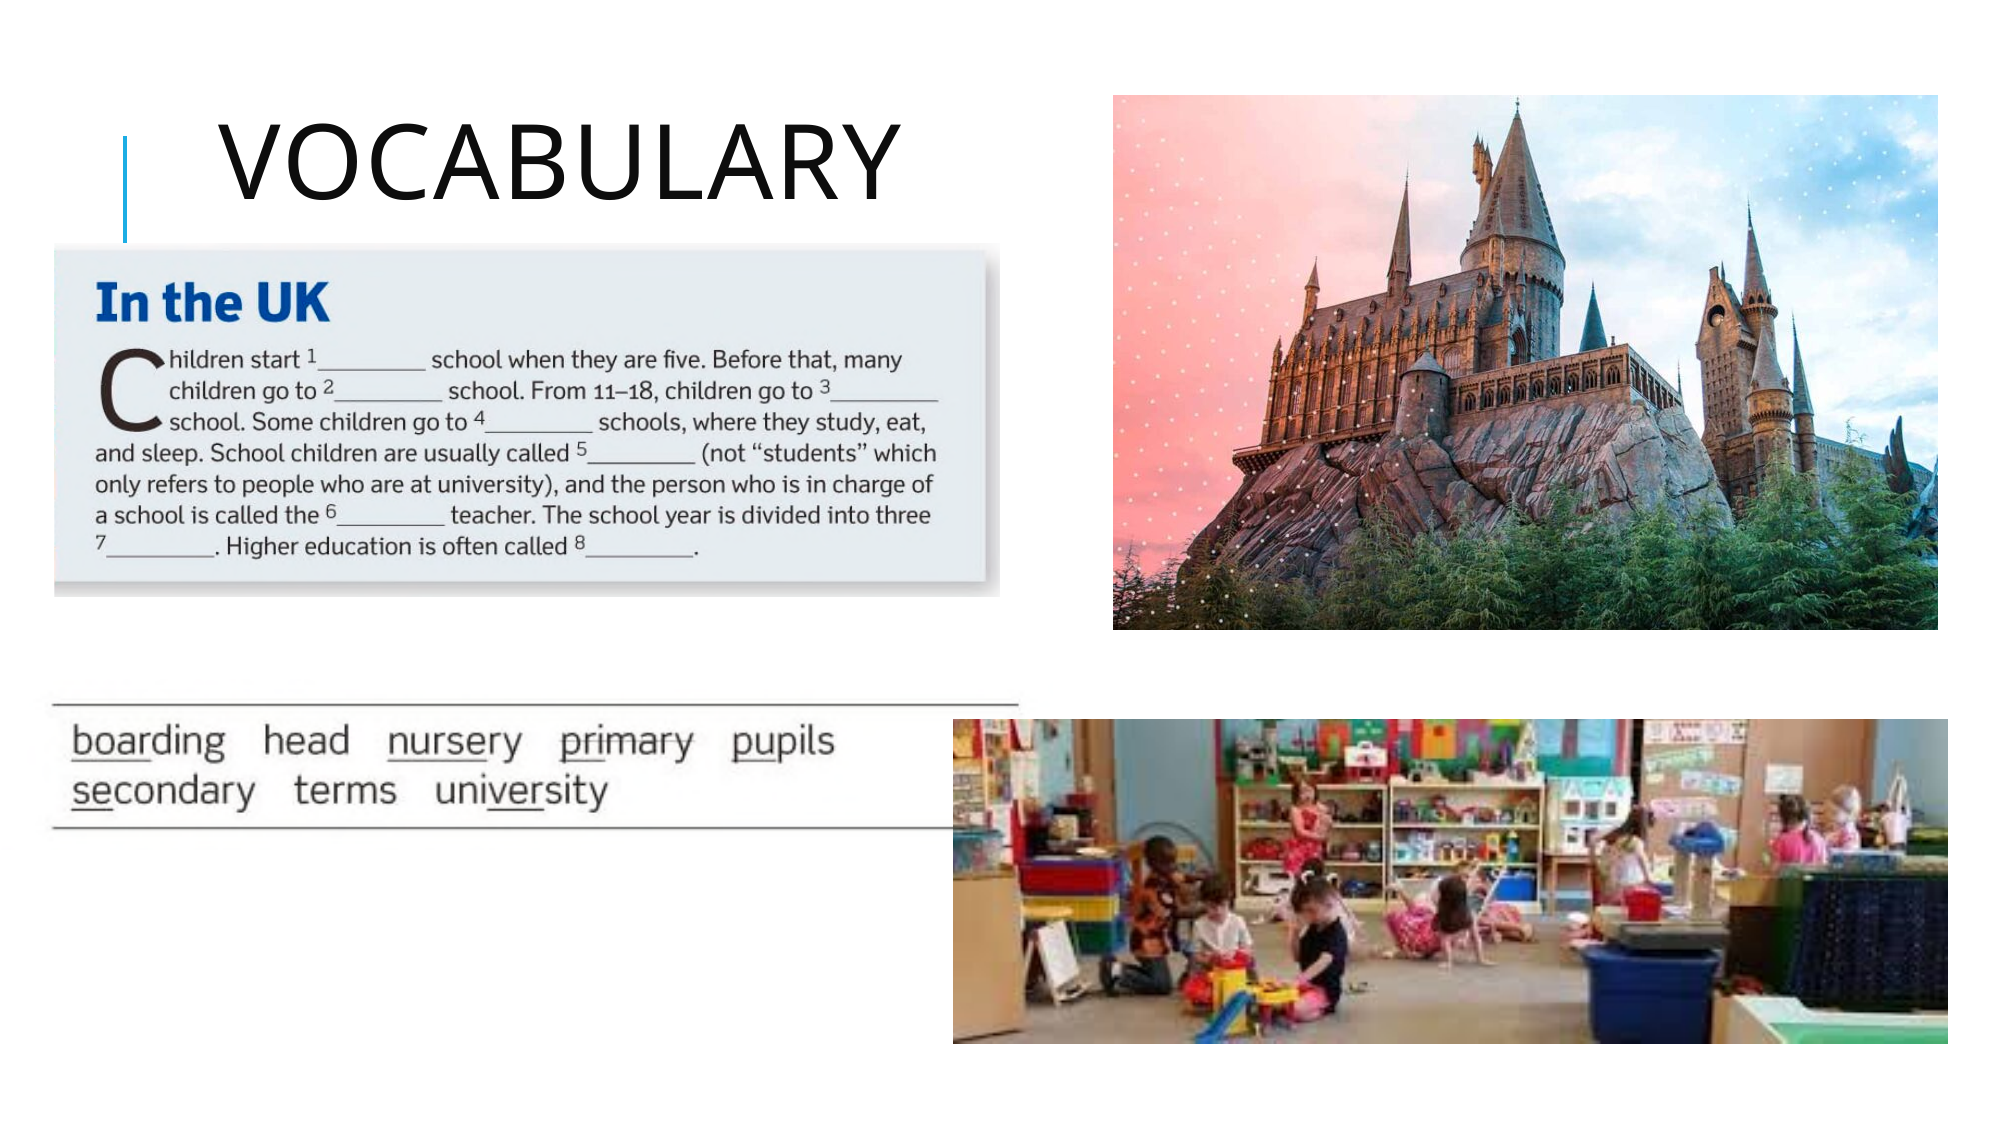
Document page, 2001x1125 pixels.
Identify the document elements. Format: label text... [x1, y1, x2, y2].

title vocabulary [168, 96, 954, 238]
picture [1113, 95, 1938, 631]
picture [0, 678, 1948, 1044]
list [54, 243, 1001, 597]
